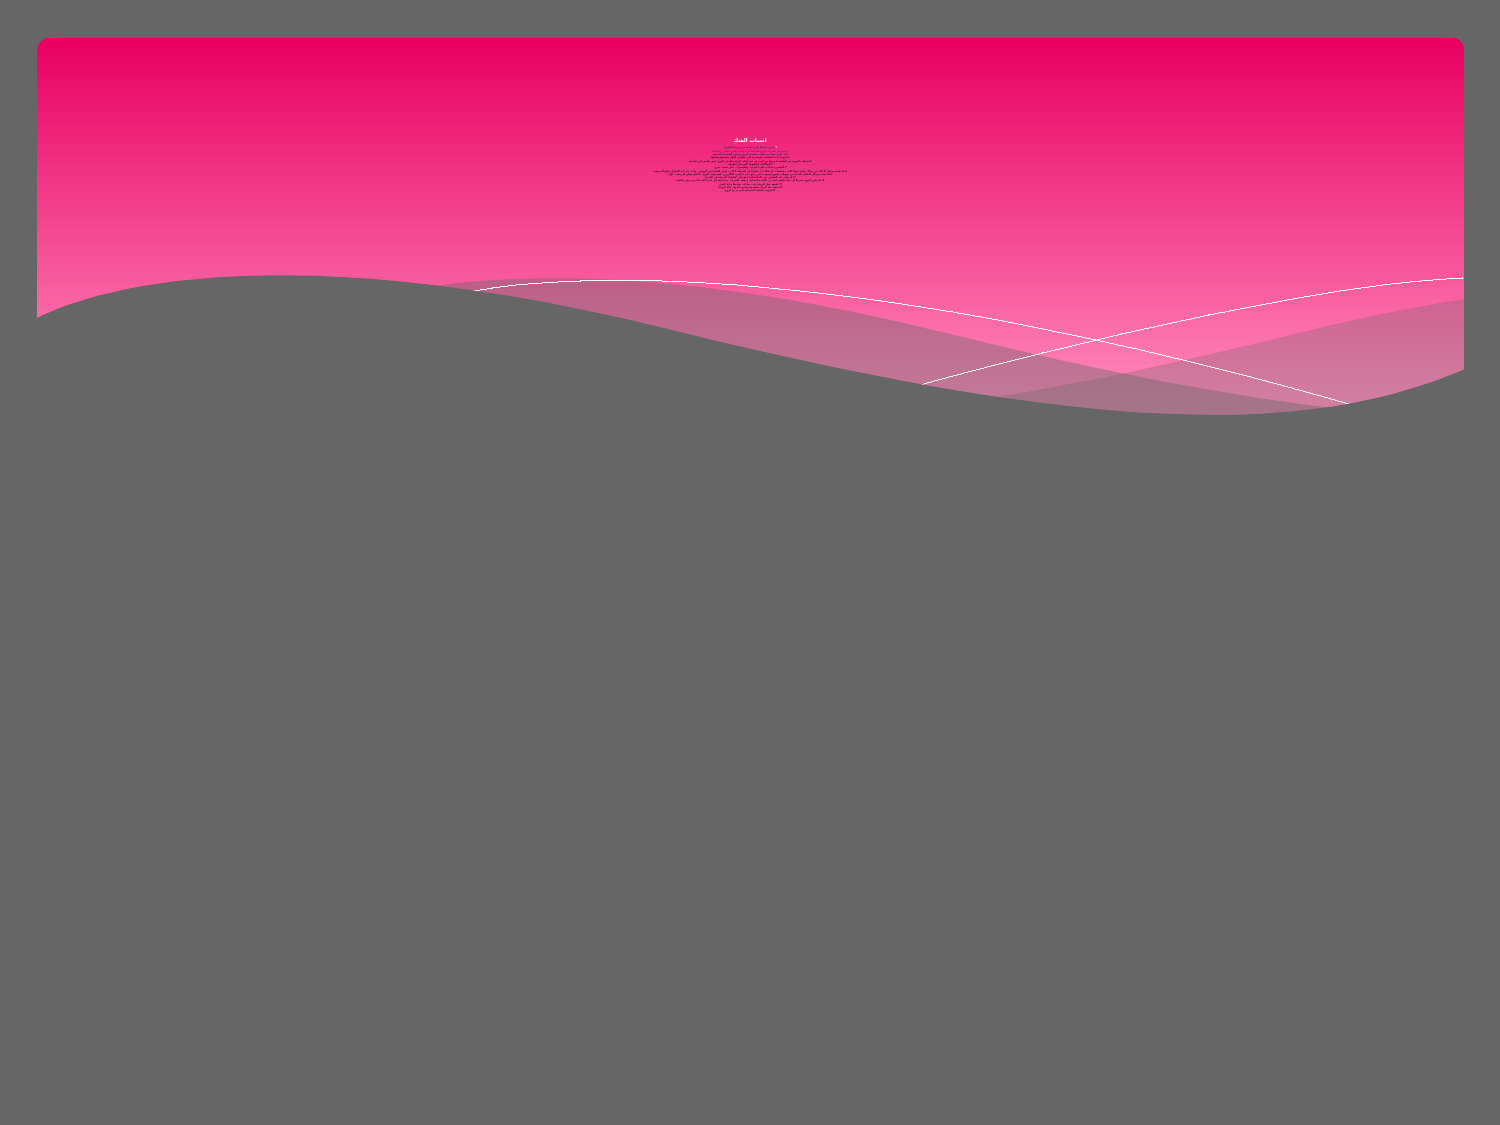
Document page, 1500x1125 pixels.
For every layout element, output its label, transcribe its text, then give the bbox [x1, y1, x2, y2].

title اسباب الشك 1.مرور احدهما بخبرة سلبية في مرحلة الطفولة. 2.تعود إلى الخبرات الزوج السابقة أو ما يسمى تجارب الآخرين السيئة. 3.قد تكون صفة من صفات شخصية الزوج ويسمى الشخصية الارتيابية. 4.الزوجة ذات الشخصية الهستيرية التي تبالغ في أظهار محاسنها ومفاتنها. 5.تصرفات الزوجة غير الطبيعة (خروجها من البيت في غير أوقات الدوام،تبالغ في التبرج، لبس ملابس غير مناسبة). 6.المكالمات التليفونية السرية أو الطويلة. 7.الجلوس لساعات خلف الانترنيت والفيسبوك، عمل حساب سري. 8.ما تقدمه وسائل الأعلام من رسائل سلبية سواء كانت مسلسلات أم مقالات أم شكوكاً في الصحافة 9.أثارت إحدى القضايا بين الزوجين ، ولدت عند احد الإطراف شكوكاً مرضية. 10ما تقدمه وسائل الاتصال الحديثة من تسهيلات (صورة وصوت) عبر برامج عديدة (البريد الالكتروني، الفيسبوك، التويتر ،التانكو،مواقع الدردشة،...الخ). 11.قد يعاني احد الطرفين من حالة (فصام) تدفعه إلى الشكوك المرضية في الشريك. 12.قد يكون الزوج متعرضاً إلى خيانة فعلية ناتجة من علاقة سابقة قبل ارتباطه بالشريك، مما يدفعه إلى عدم الثقة بالآخرين، ويثير شكوكه. 13.طبيعة عمل الزوجة وعدد ساعات تواجدها خارج المنزل. 14.ضعف ثقة الرجل بنفسه وإحساسه بالدونية تجاه الزوجة. 15ظروف التنشئة الاجتماعية التي مر بها الزوج. [75, 55, 1425, 211]
